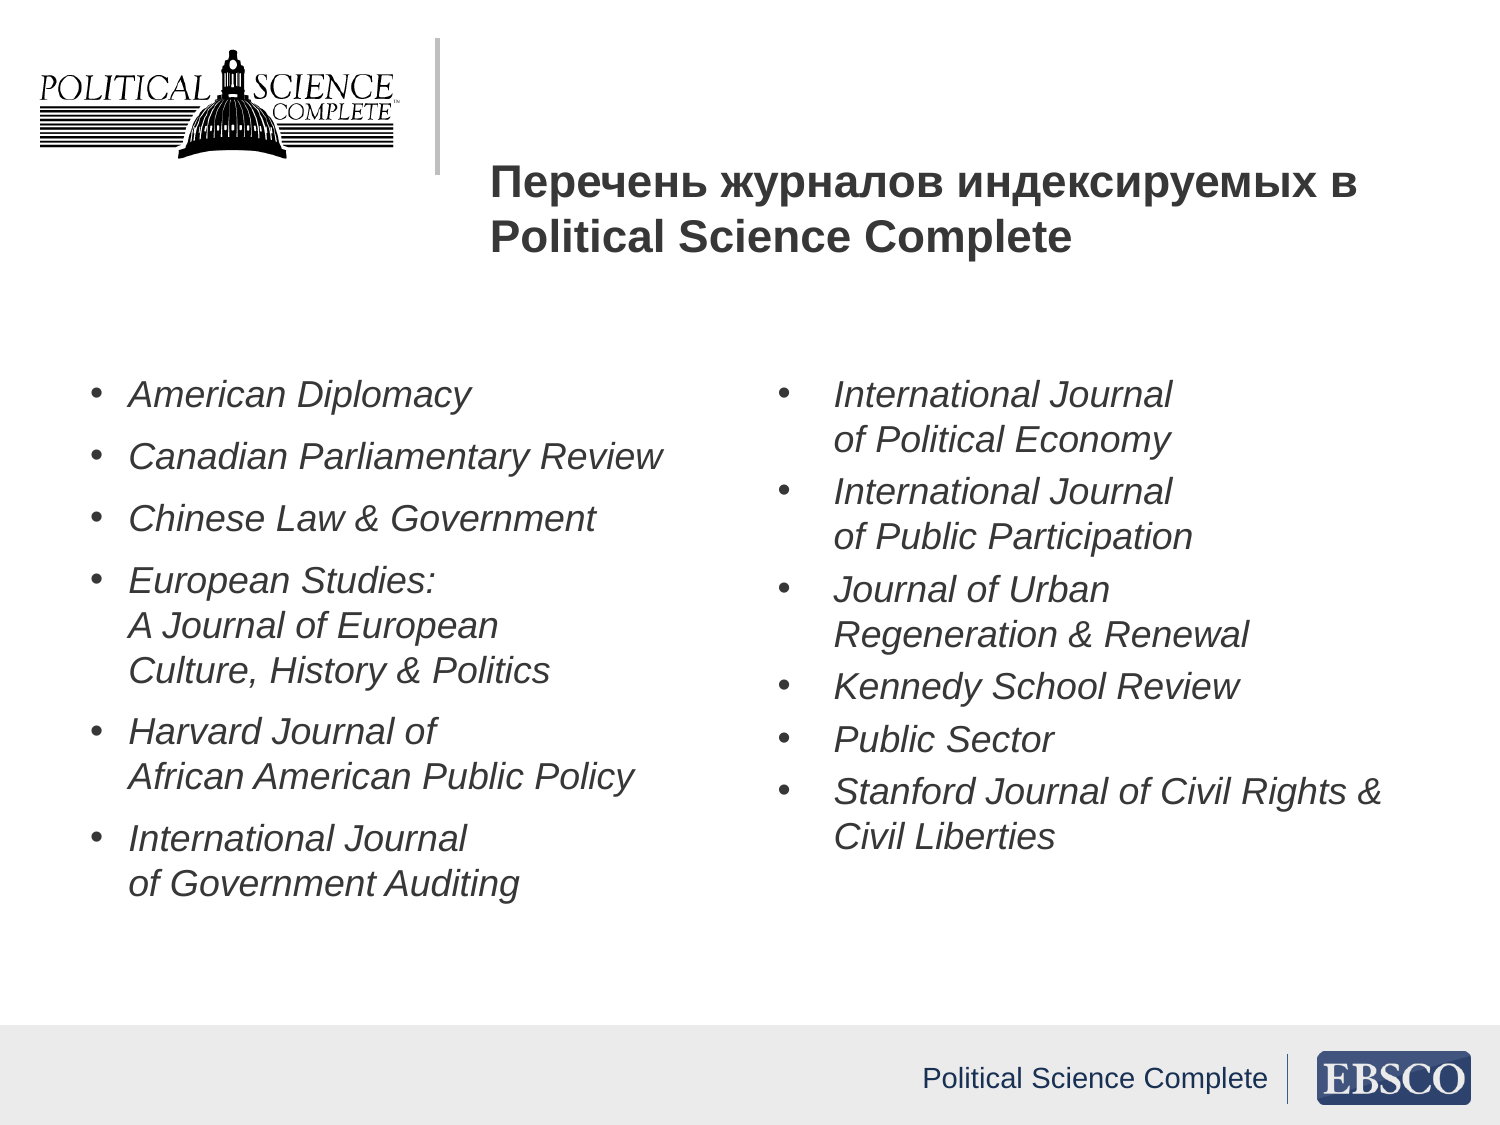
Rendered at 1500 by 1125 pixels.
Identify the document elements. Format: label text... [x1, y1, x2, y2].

list International Journal of Political Economy International Journal of Public Participation Journal of Urban Regeneration & Renewal Kennedy School Review Public Sector Stanford Journal of Civil Rights & Civil Liberties [762, 362, 1425, 930]
picture [1317, 1051, 1471, 1105]
picture [37, 49, 401, 159]
list American Diplomacy Canadian Parliamentary Review Chinese Law & Government European Studies: A Journal of European Culture, History & Politics Harvard Journal of African American Public Policy International Journal of Government Auditing [75, 362, 738, 930]
text_box Political Science Complete [610, 1051, 1286, 1102]
title Перечень журналов индексируемых в Political Science Complete [474, 112, 1425, 300]
